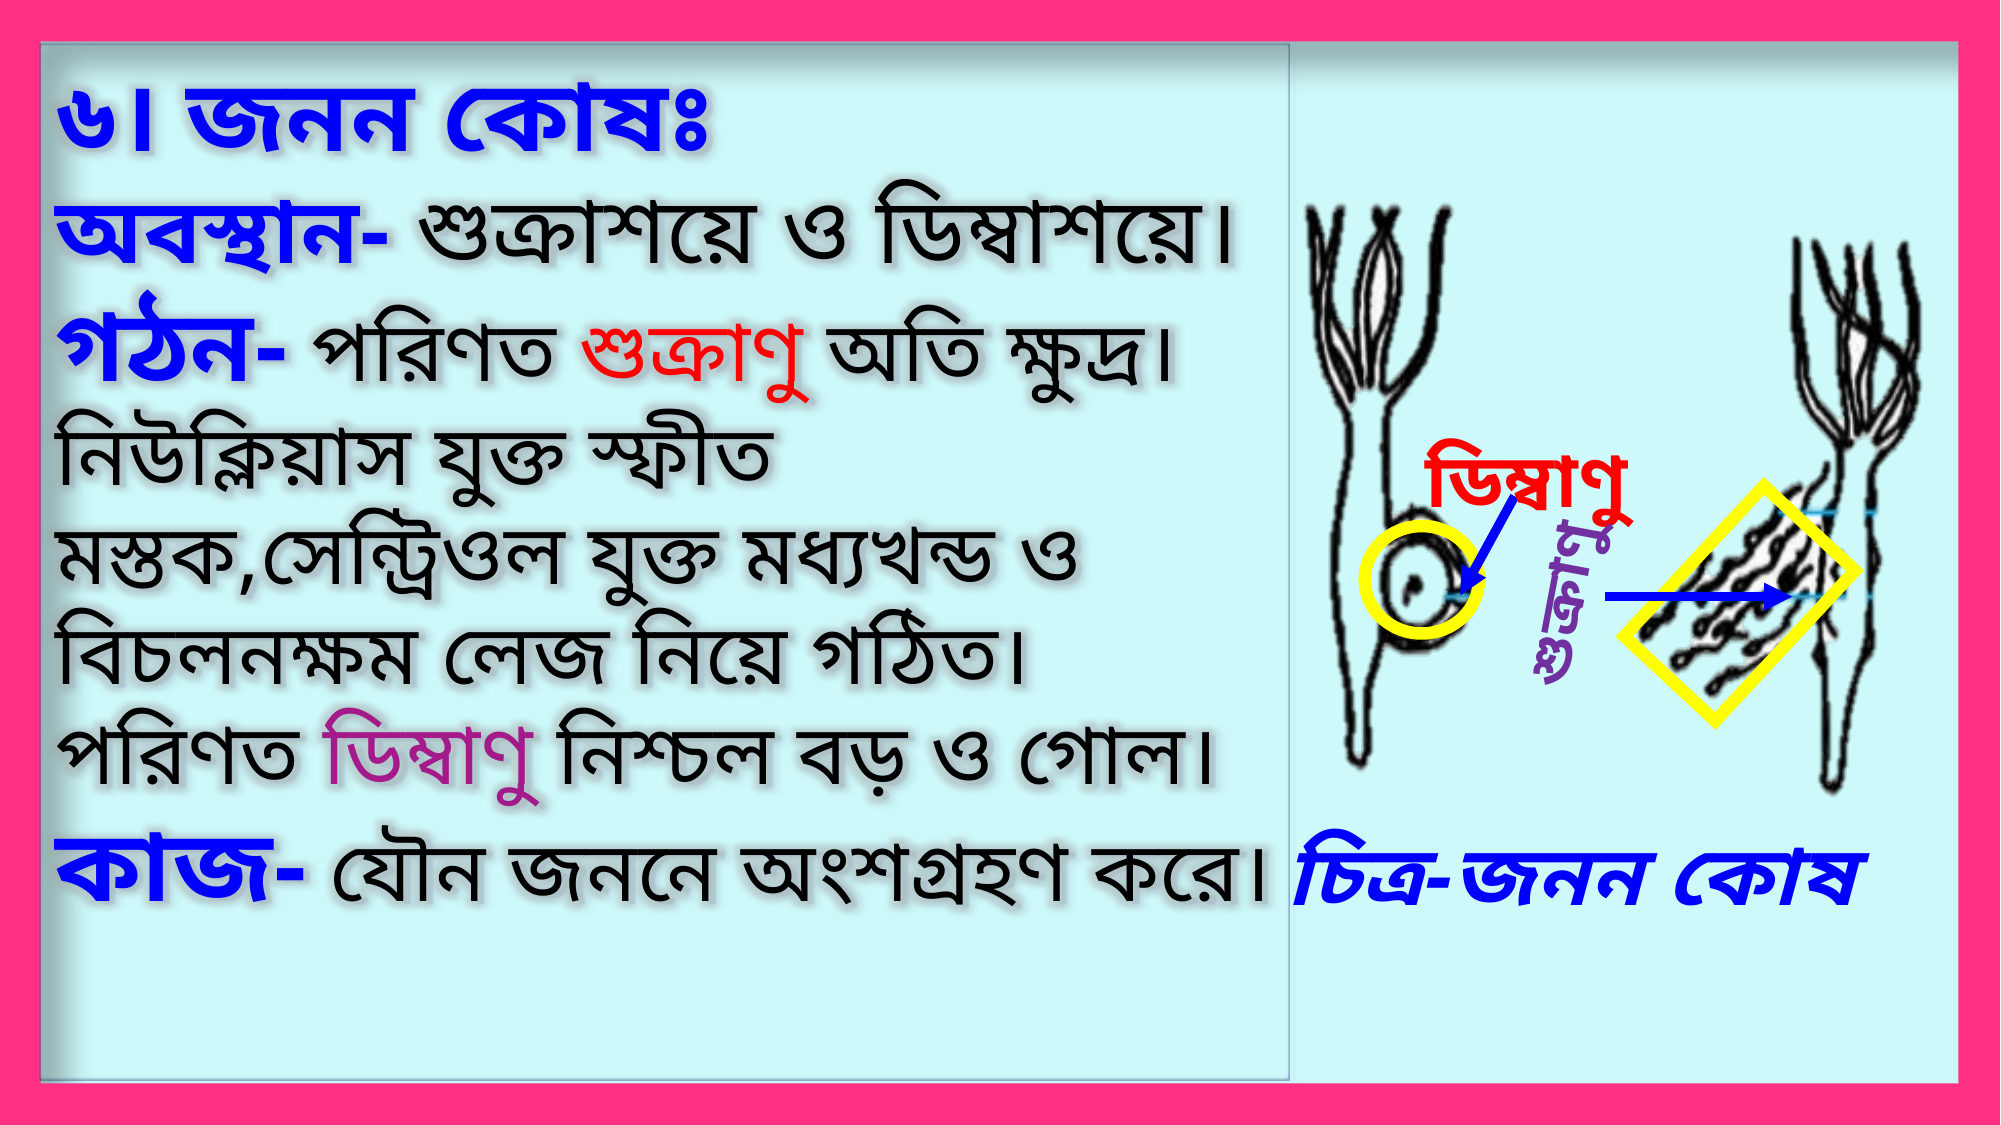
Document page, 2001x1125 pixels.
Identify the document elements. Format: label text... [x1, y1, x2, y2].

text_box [1460, 496, 1515, 596]
text_box চিত্র-জনন কোষ [1271, 833, 1871, 930]
text_box [0, 0, 2000, 1125]
text_box ৬। জনন কোষঃ অবস্থান- শুক্রাশয়ে ও ডিম্বাশয়ে। গঠন- পরিণত শুক্রাণু অতি ক্ষুদ্র। নিউক্লিয়াস যুক্ত স্ফীত মস্তক,সেন্ট্রিওল যুক্ত মধ্যখন্ড ও বিচলনক্ষম লেজ নিয়ে গঠিত।পরিণত ডিম্বাণু নিশ্চল বড় ও গোল। কাজ- যৌন জননে অংশগ্রহণ করে। [45, 49, 1285, 1075]
picture [1254, 159, 1949, 833]
